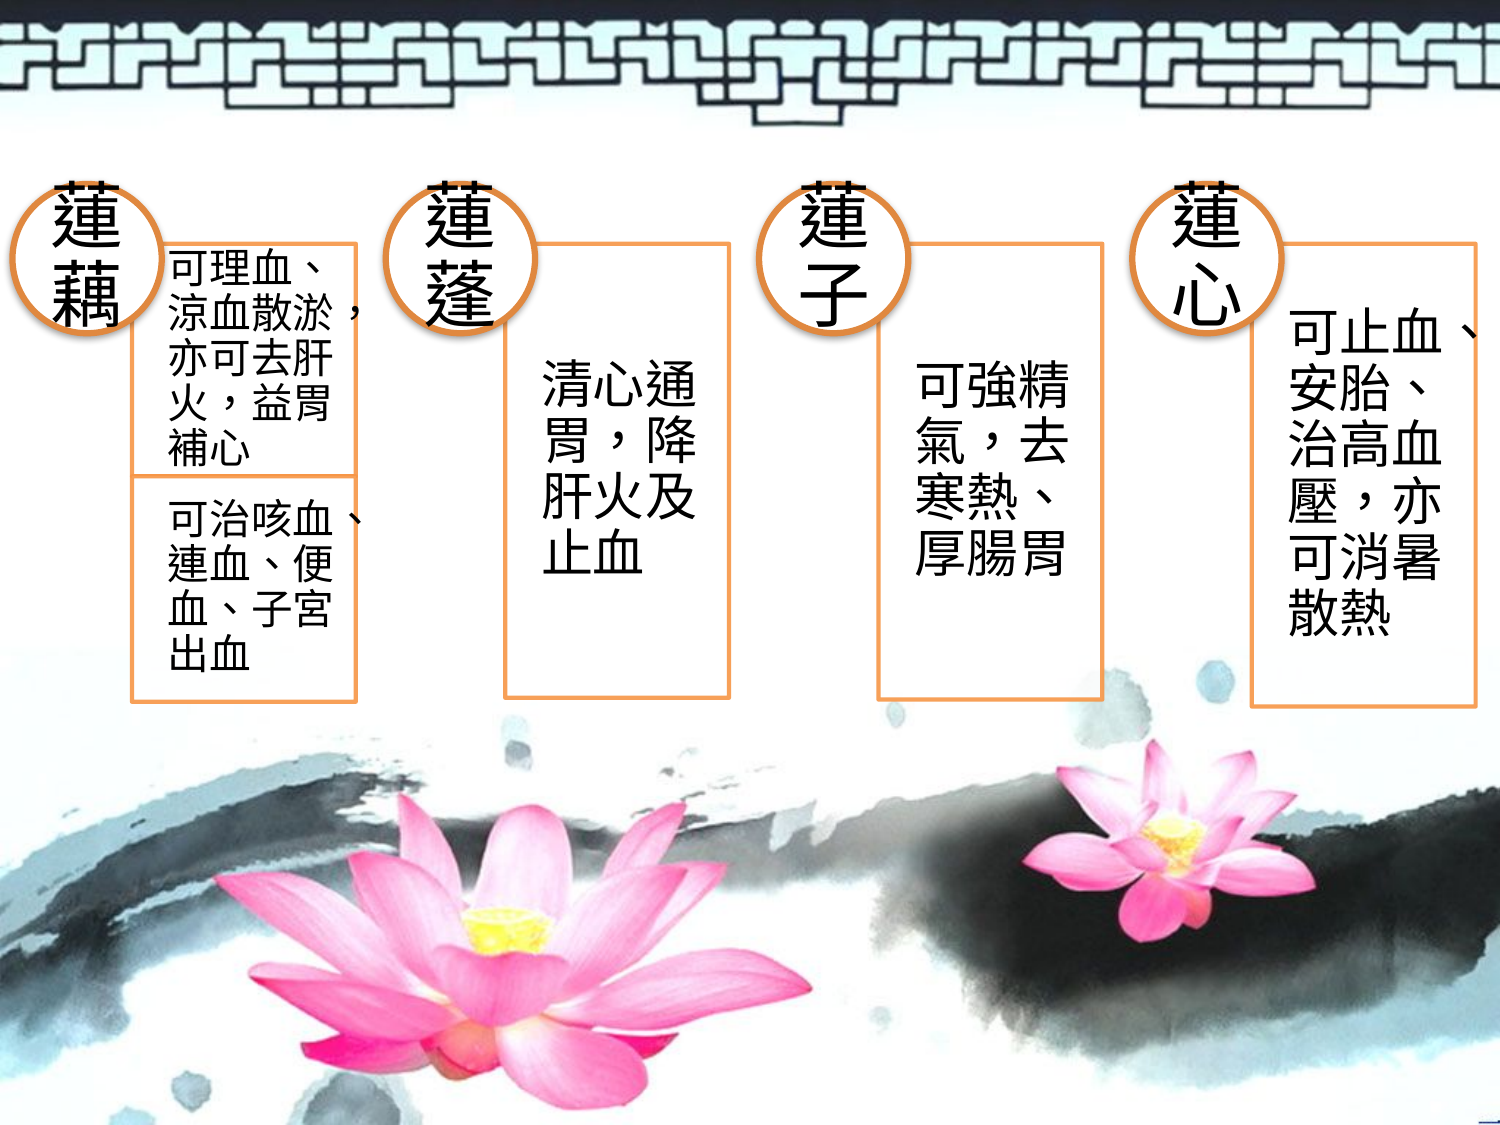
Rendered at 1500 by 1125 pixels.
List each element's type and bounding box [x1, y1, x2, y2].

picture [0, 0, 1500, 1125]
list [11, 116, 1477, 774]
